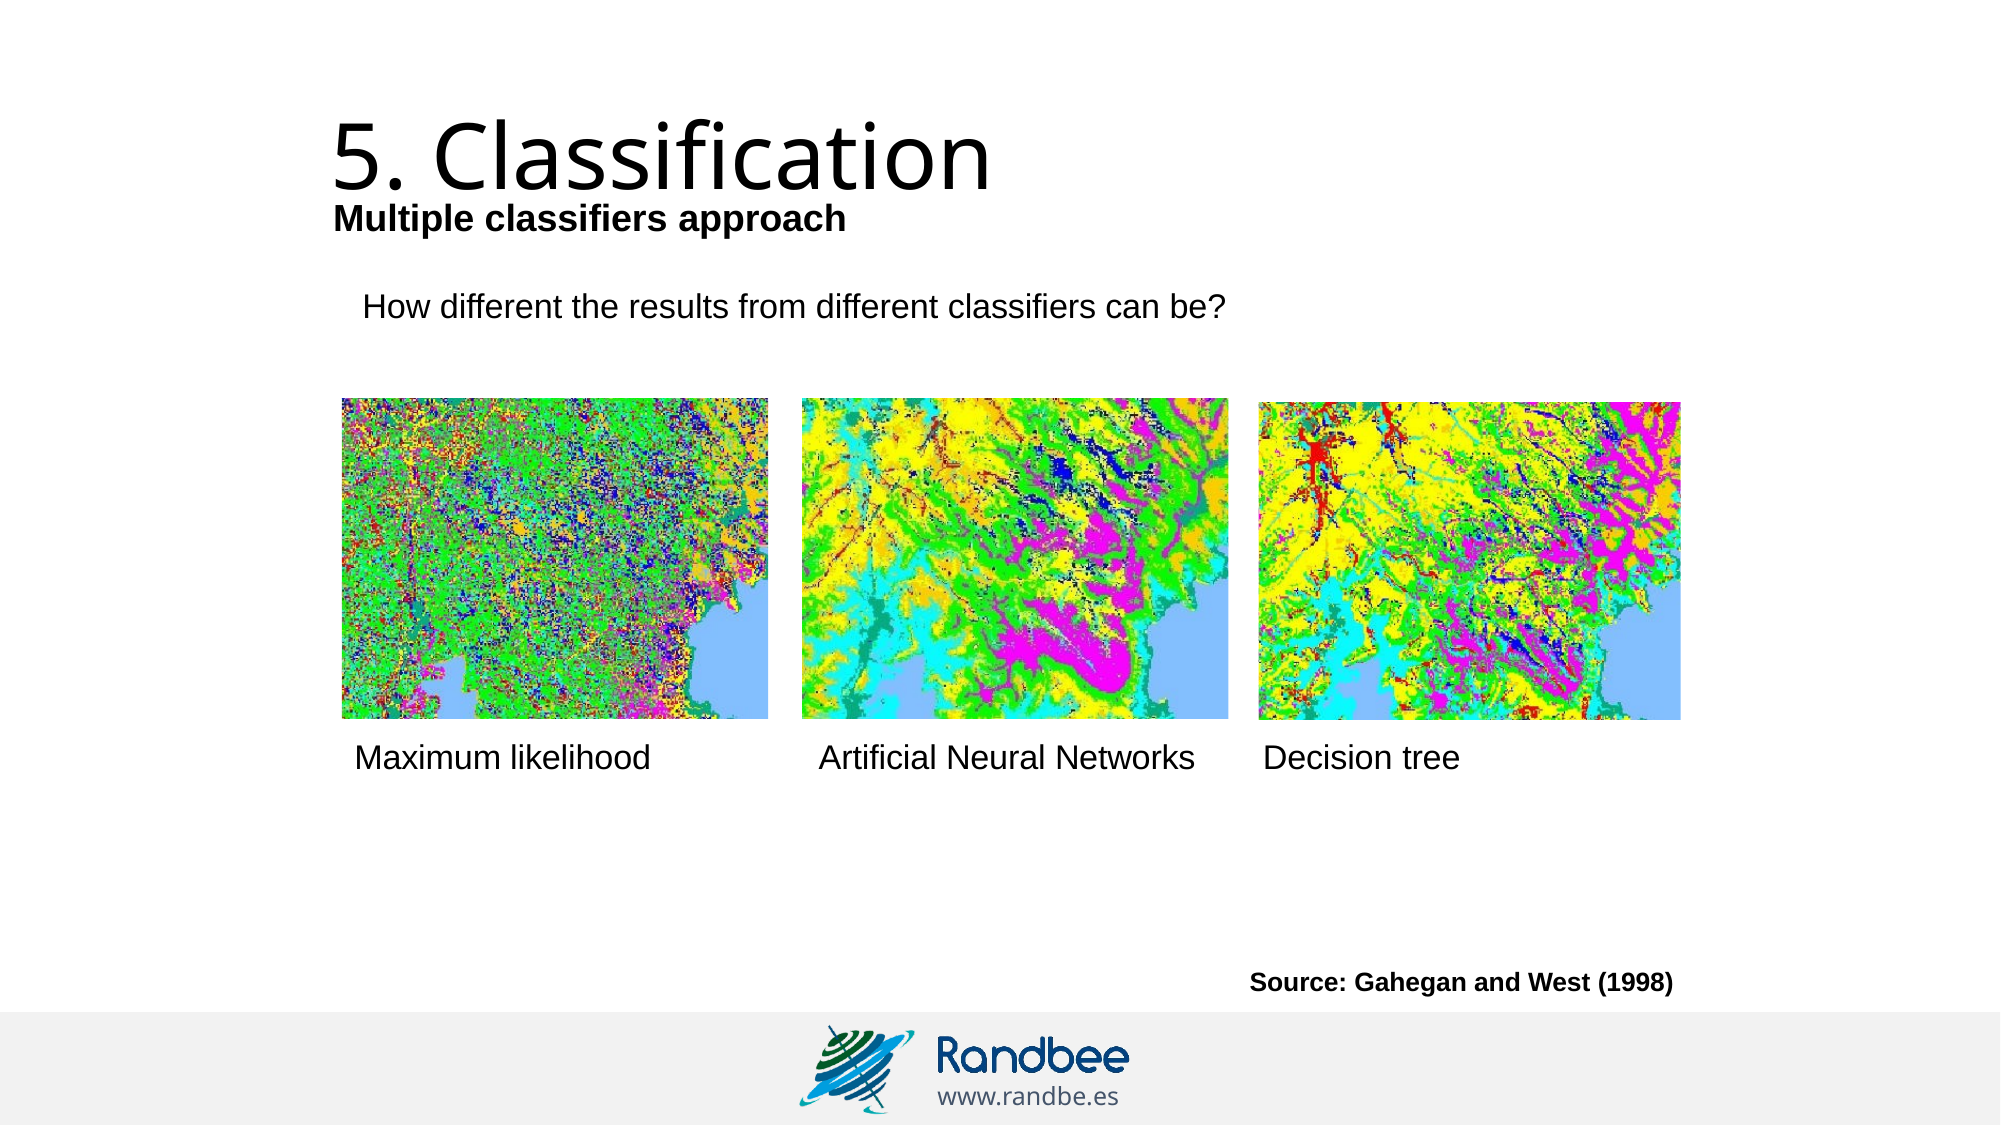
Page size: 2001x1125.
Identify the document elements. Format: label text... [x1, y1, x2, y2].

text_box Multiple classifiers approach How different the results from different classifiers can be? [331, 247, 1231, 326]
text_box Decision tree [1261, 735, 1464, 777]
picture [792, 1018, 921, 1116]
text_box Artificial Neural Networks [816, 735, 1201, 777]
text_box Source: Gahegan and West (1998) [1247, 965, 1678, 998]
text_box [1258, 402, 1681, 720]
text_box Maximum likelihood [352, 735, 655, 777]
text_box [341, 398, 769, 719]
title 5. Classification [328, 59, 1895, 247]
picture [931, 1032, 1136, 1080]
text_box [802, 398, 1229, 719]
